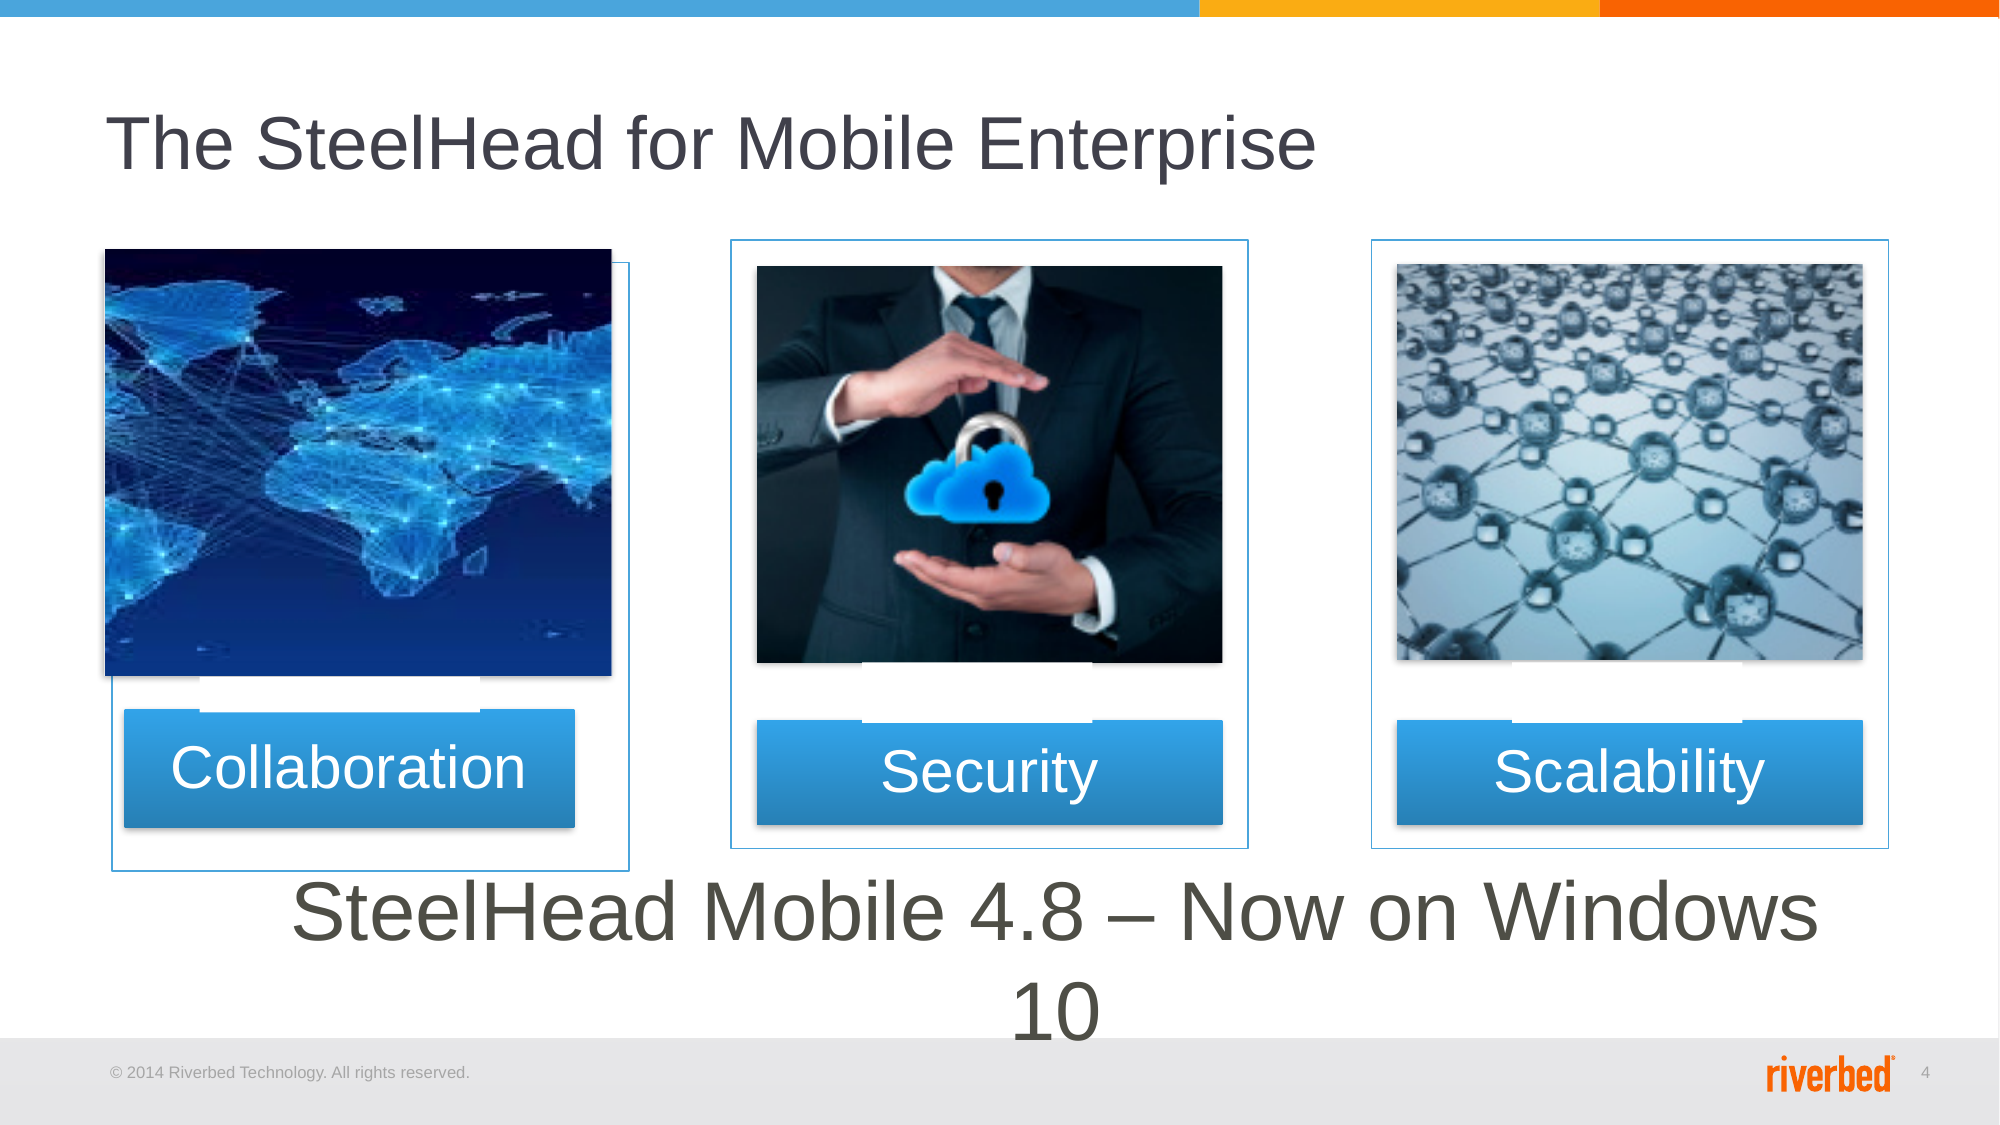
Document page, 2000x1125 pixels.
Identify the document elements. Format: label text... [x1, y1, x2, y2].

text_box SteelHead Mobile 4.8 – Now on Windows 10 [199, 1000, 1838, 1065]
title The SteelHead for Mobile Enterprise [90, 5, 1889, 97]
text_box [90, 99, 1889, 989]
